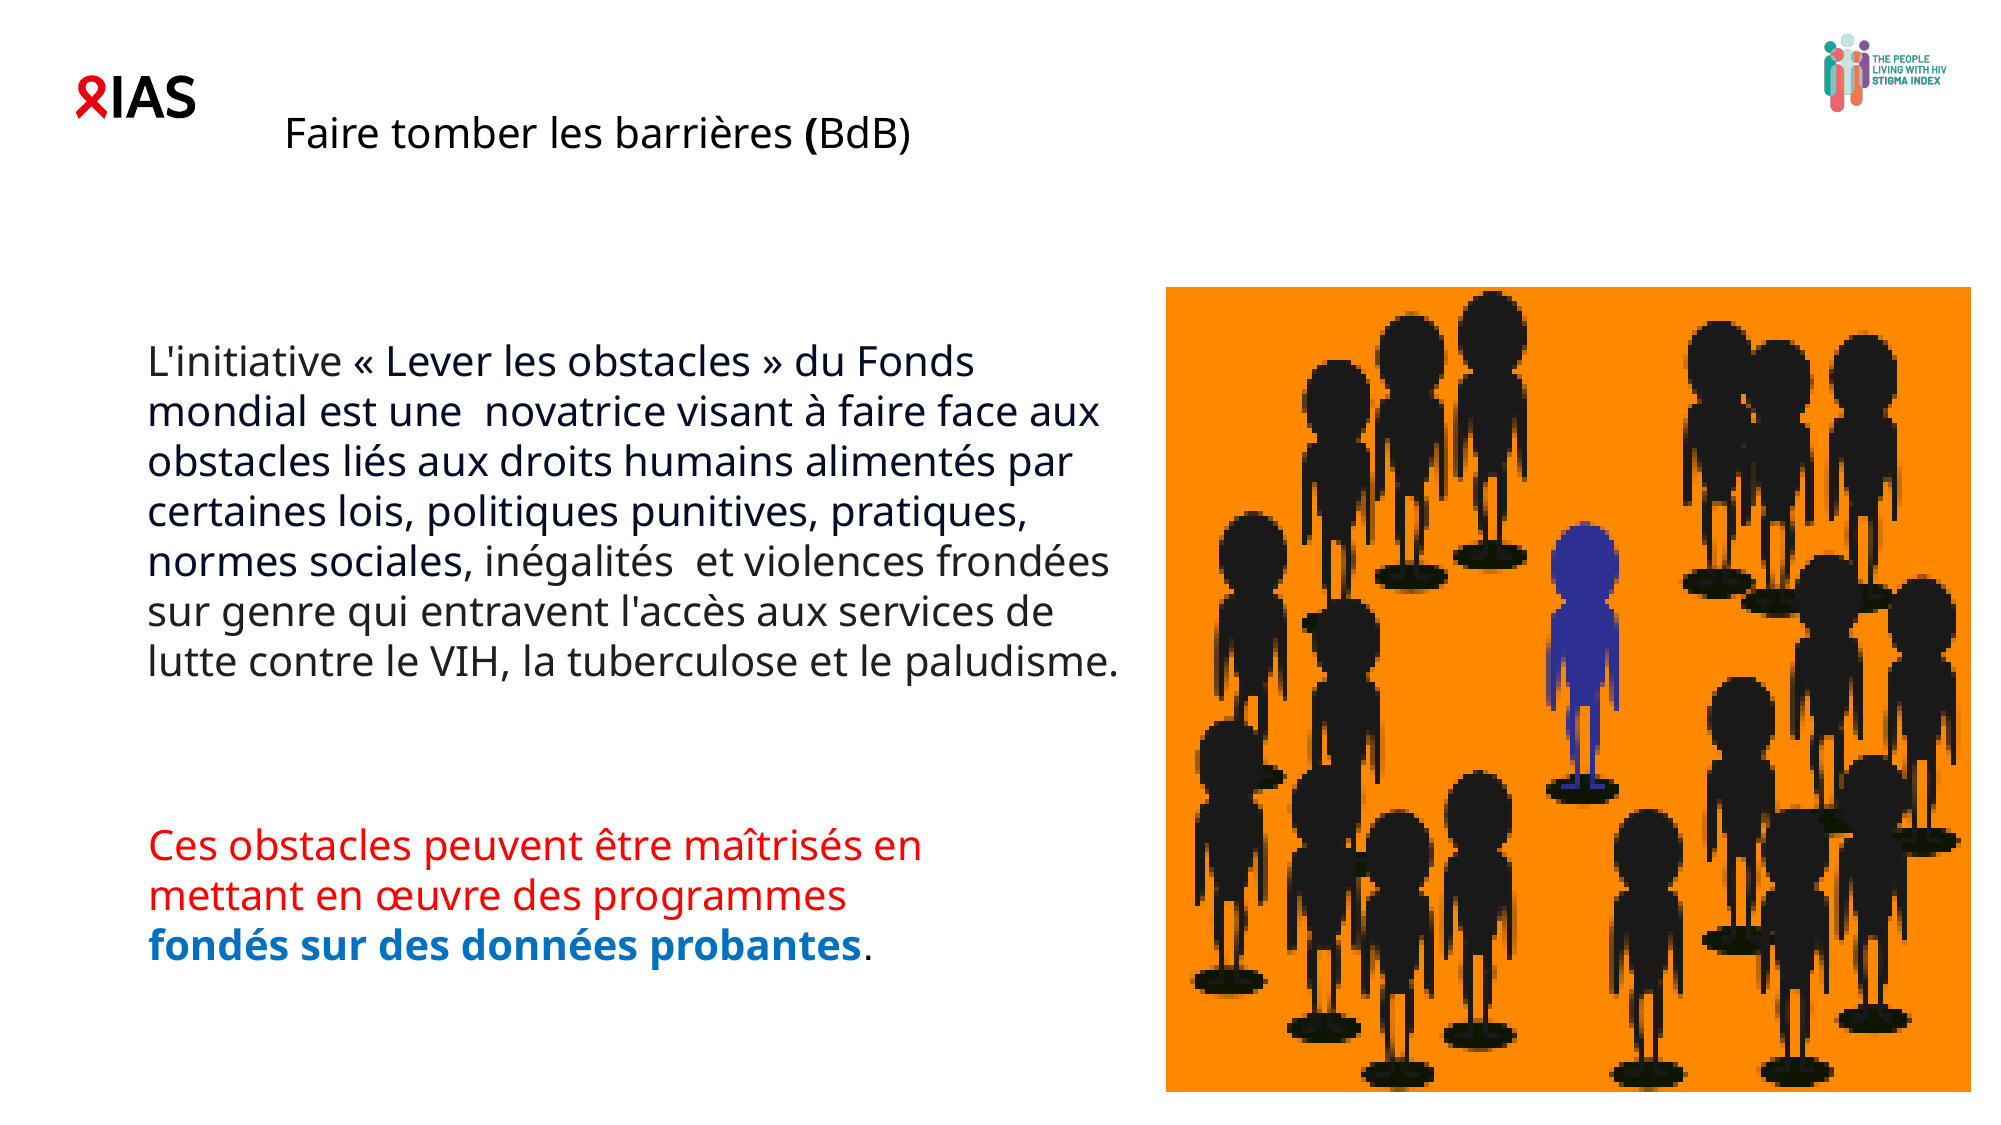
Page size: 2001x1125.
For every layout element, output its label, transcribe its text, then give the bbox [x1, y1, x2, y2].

text_box L'initiative « Lever les obstacles » du Fonds mondial est une novatrice visant à faire face aux obstacles liés aux droits humains alimentés par certaines lois, politiques punitives, pratiques, normes sociales, inégalités et violences frondées sur genre qui entravent l'accès aux services de lutte contre le VIH, la tuberculose et le paludisme. [133, 327, 1166, 693]
picture [1823, 32, 1947, 113]
text_box Ces obstacles peuvent être maîtrisés en mettant en œuvre des programmes fondés sur des données probantes. [133, 761, 987, 977]
title Faire tomber les barrières (BdB) [284, 67, 1716, 218]
picture [1166, 287, 1971, 1092]
